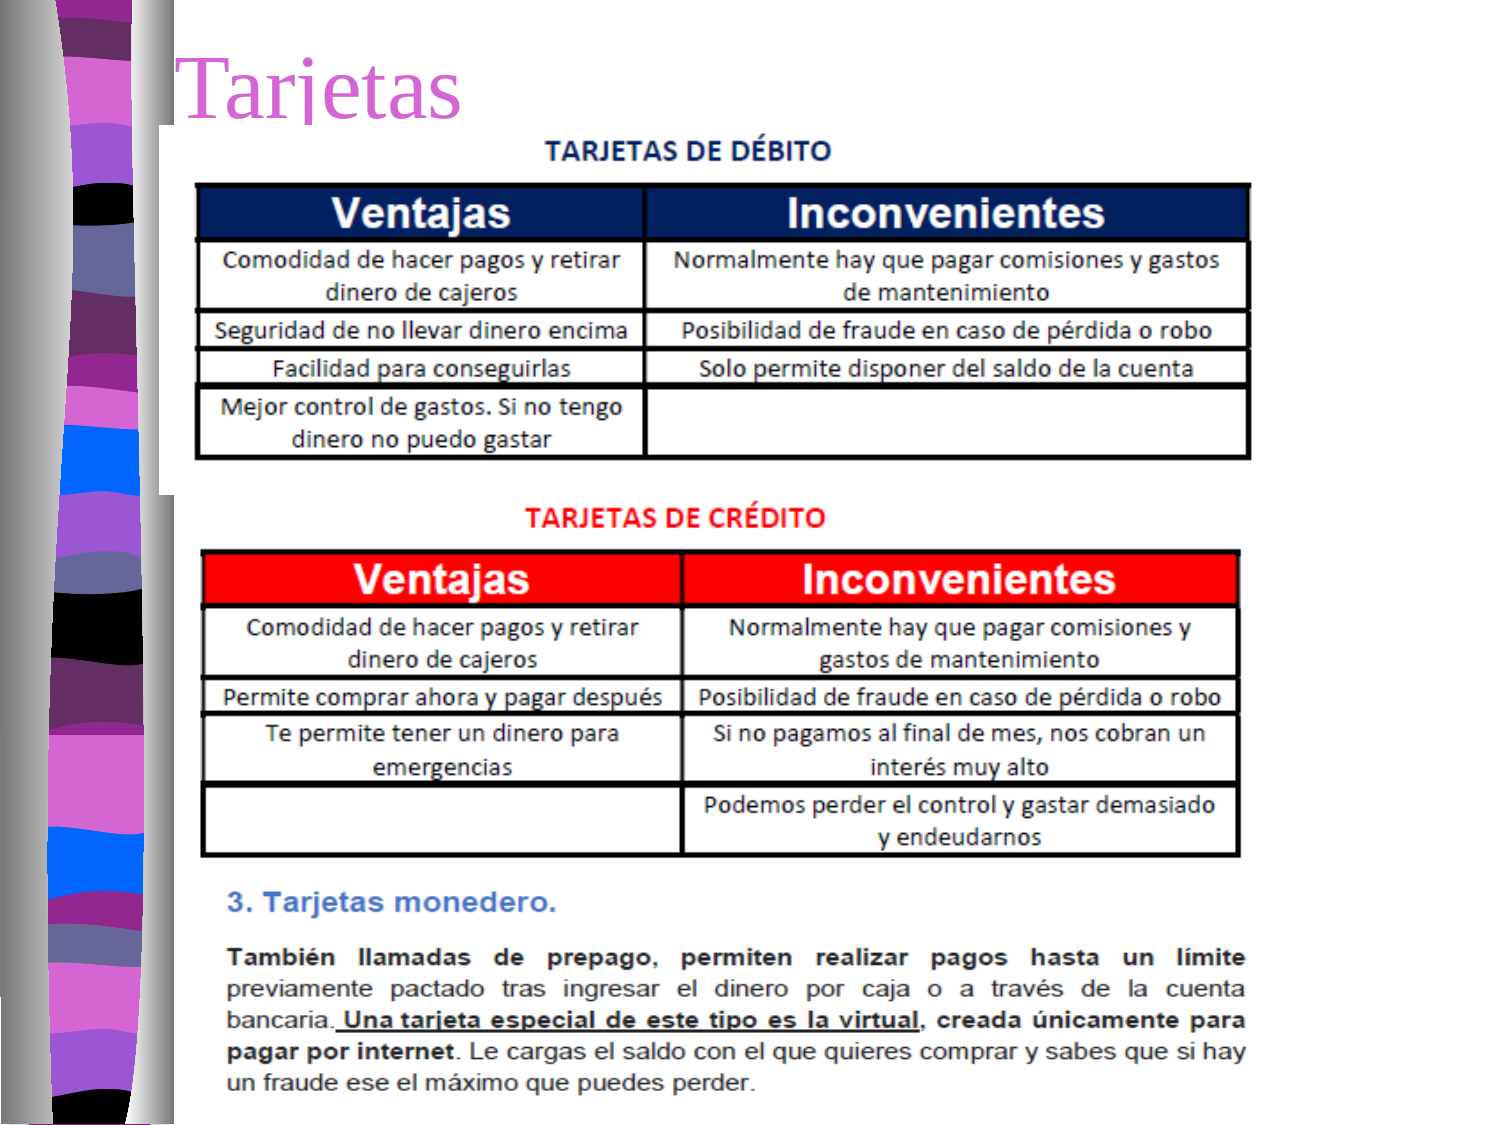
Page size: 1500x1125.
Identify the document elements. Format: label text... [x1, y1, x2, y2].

title Tarjetas [159, 2, 1435, 162]
picture [182, 494, 1269, 1106]
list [159, 125, 1269, 496]
